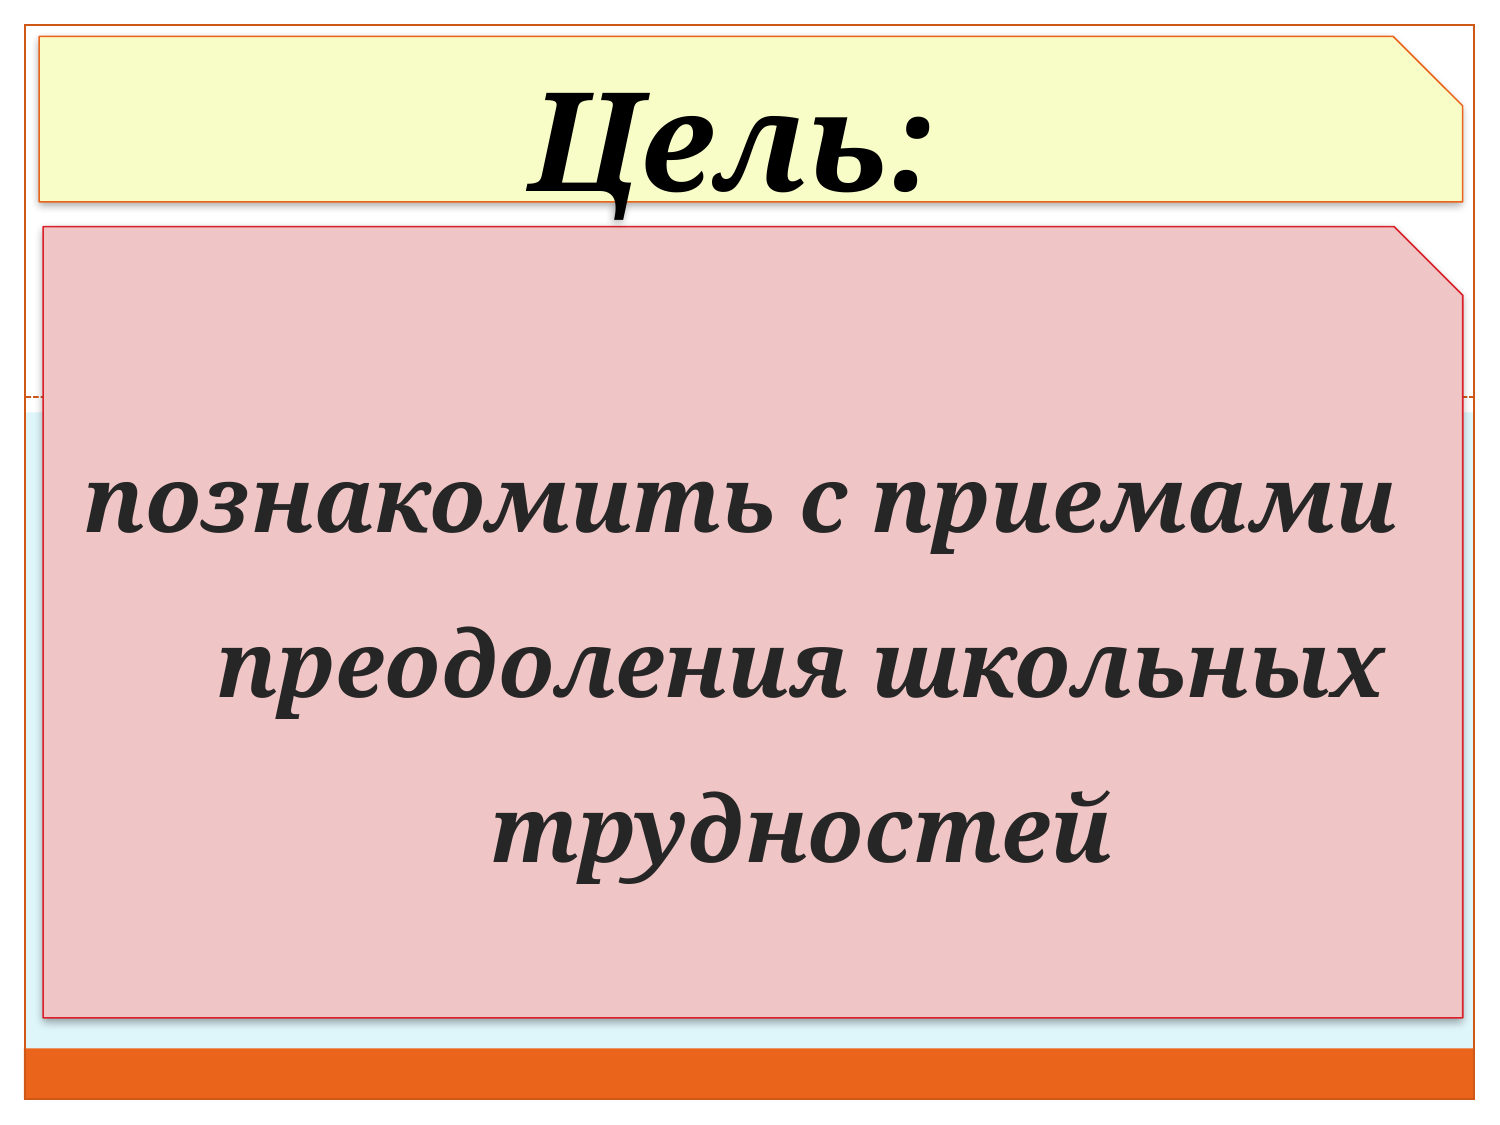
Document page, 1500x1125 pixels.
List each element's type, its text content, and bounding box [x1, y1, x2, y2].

text_box [42, 274, 1464, 1019]
text_box познакомить с приемами преодоления школьных трудностей [39, 268, 1443, 889]
text_box [42, 225, 1437, 268]
text_box Цель: [38, 35, 1464, 203]
